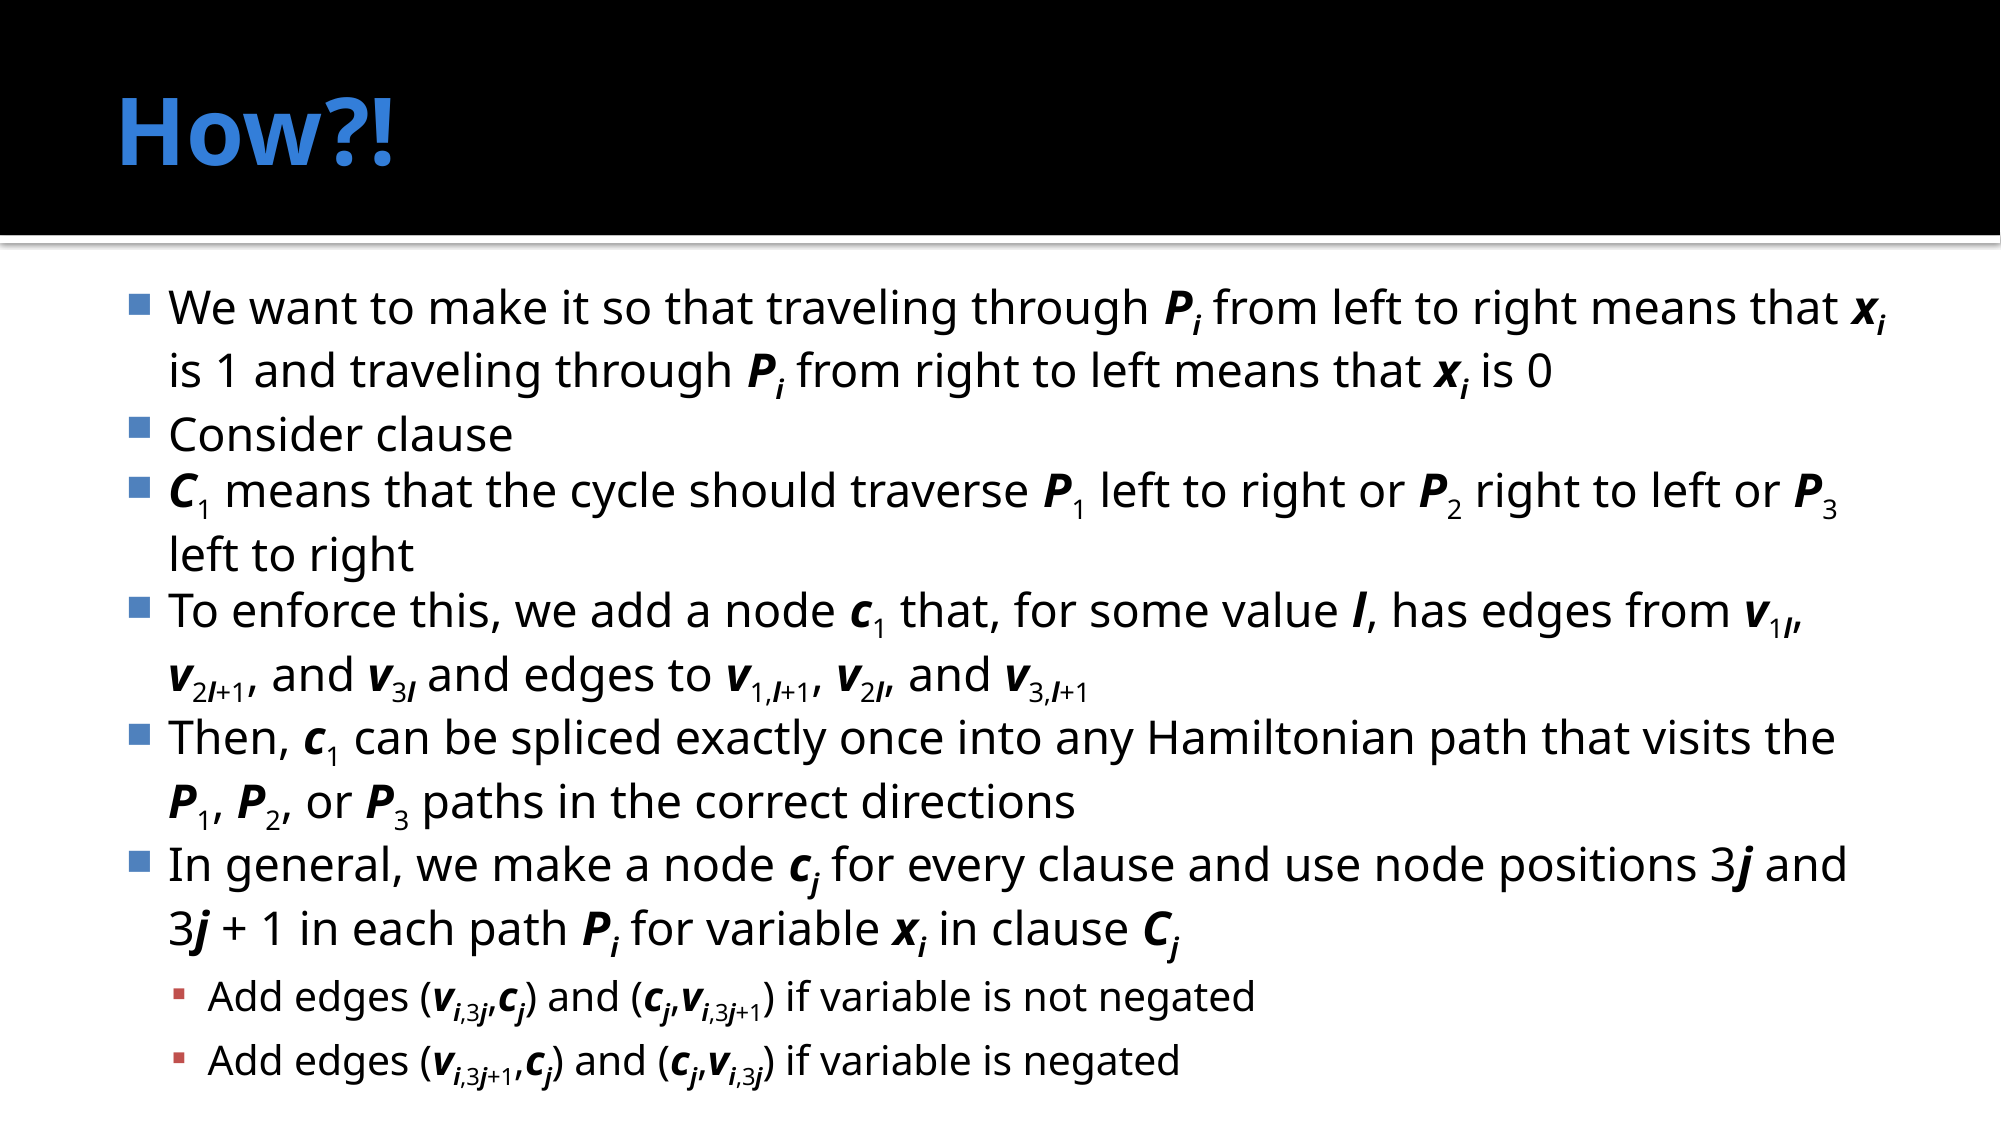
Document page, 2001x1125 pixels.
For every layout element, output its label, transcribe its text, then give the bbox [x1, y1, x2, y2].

title How?! [99, 25, 1900, 231]
